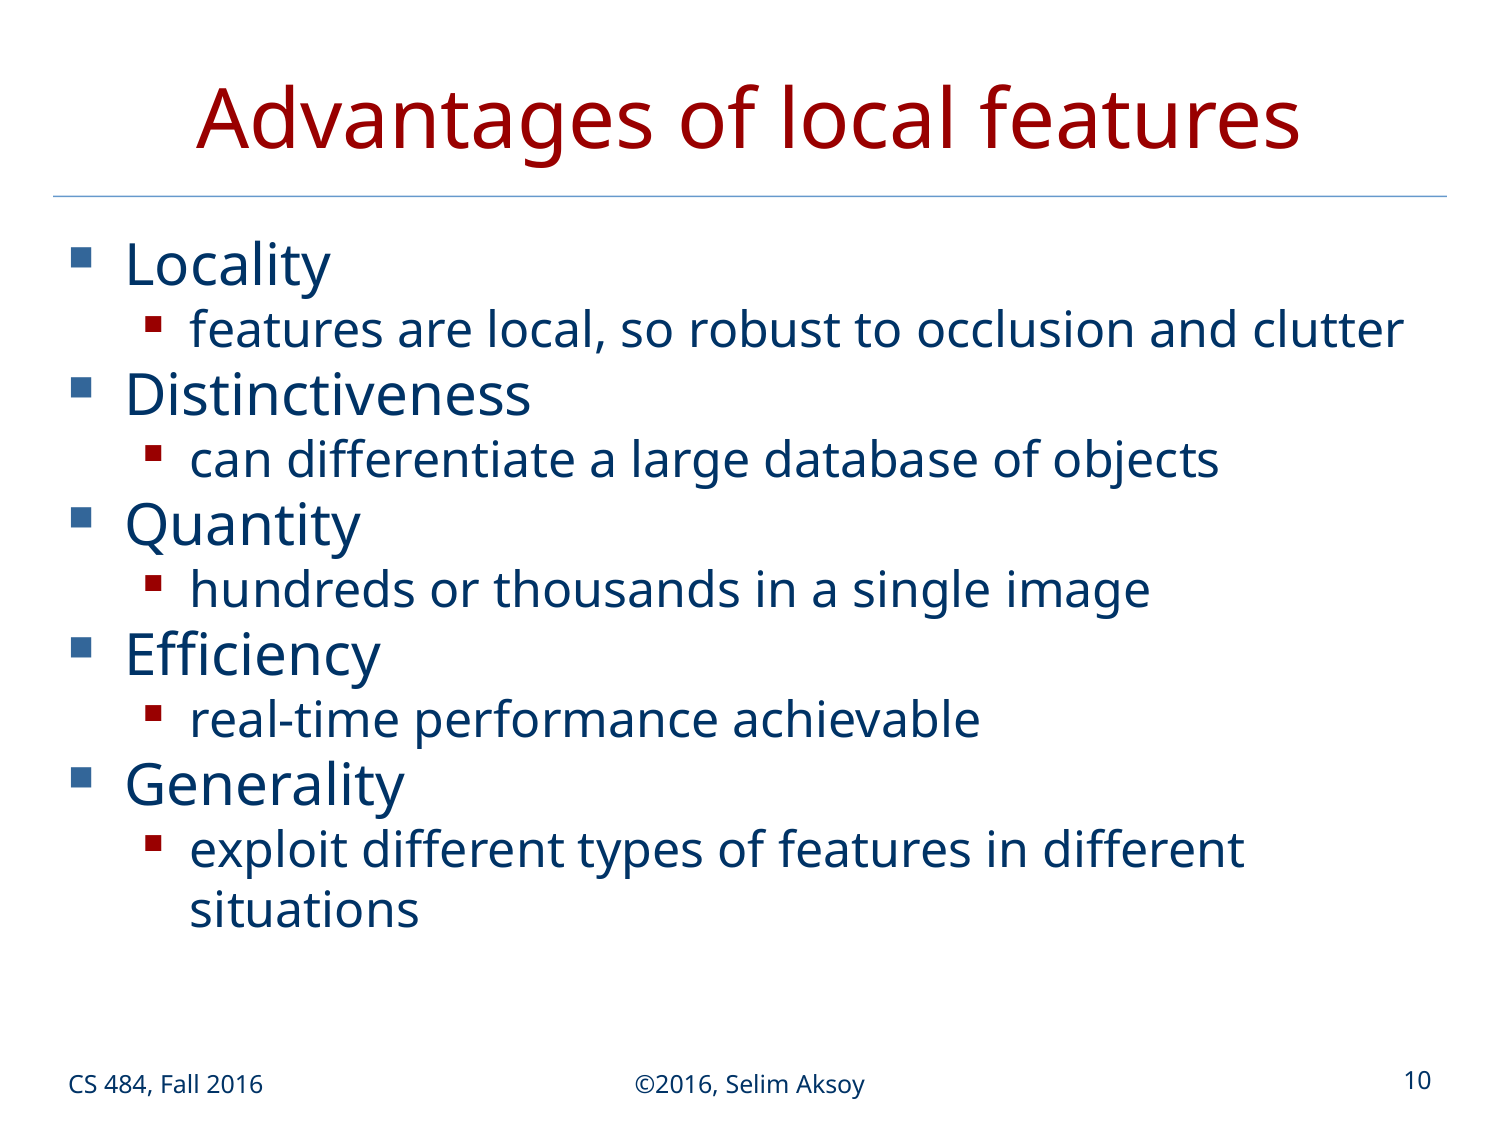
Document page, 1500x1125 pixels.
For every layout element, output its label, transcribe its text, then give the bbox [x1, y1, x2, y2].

list Locality features are local, so robust to occlusion and clutter Distinctiveness can differentiate a large database of objects Quantity hundreds or thousands in a single image Efficiency real-time performance achievable Generality exploit different types of features in different situations [53, 220, 1447, 1035]
footer ©2016, Selim Aksoy [511, 1052, 988, 1107]
title Advantages of local features [53, 31, 1447, 173]
slide_number CS 484, Fall 2016 [52, 1052, 366, 1107]
slide_number 10 [1134, 1052, 1448, 1107]
